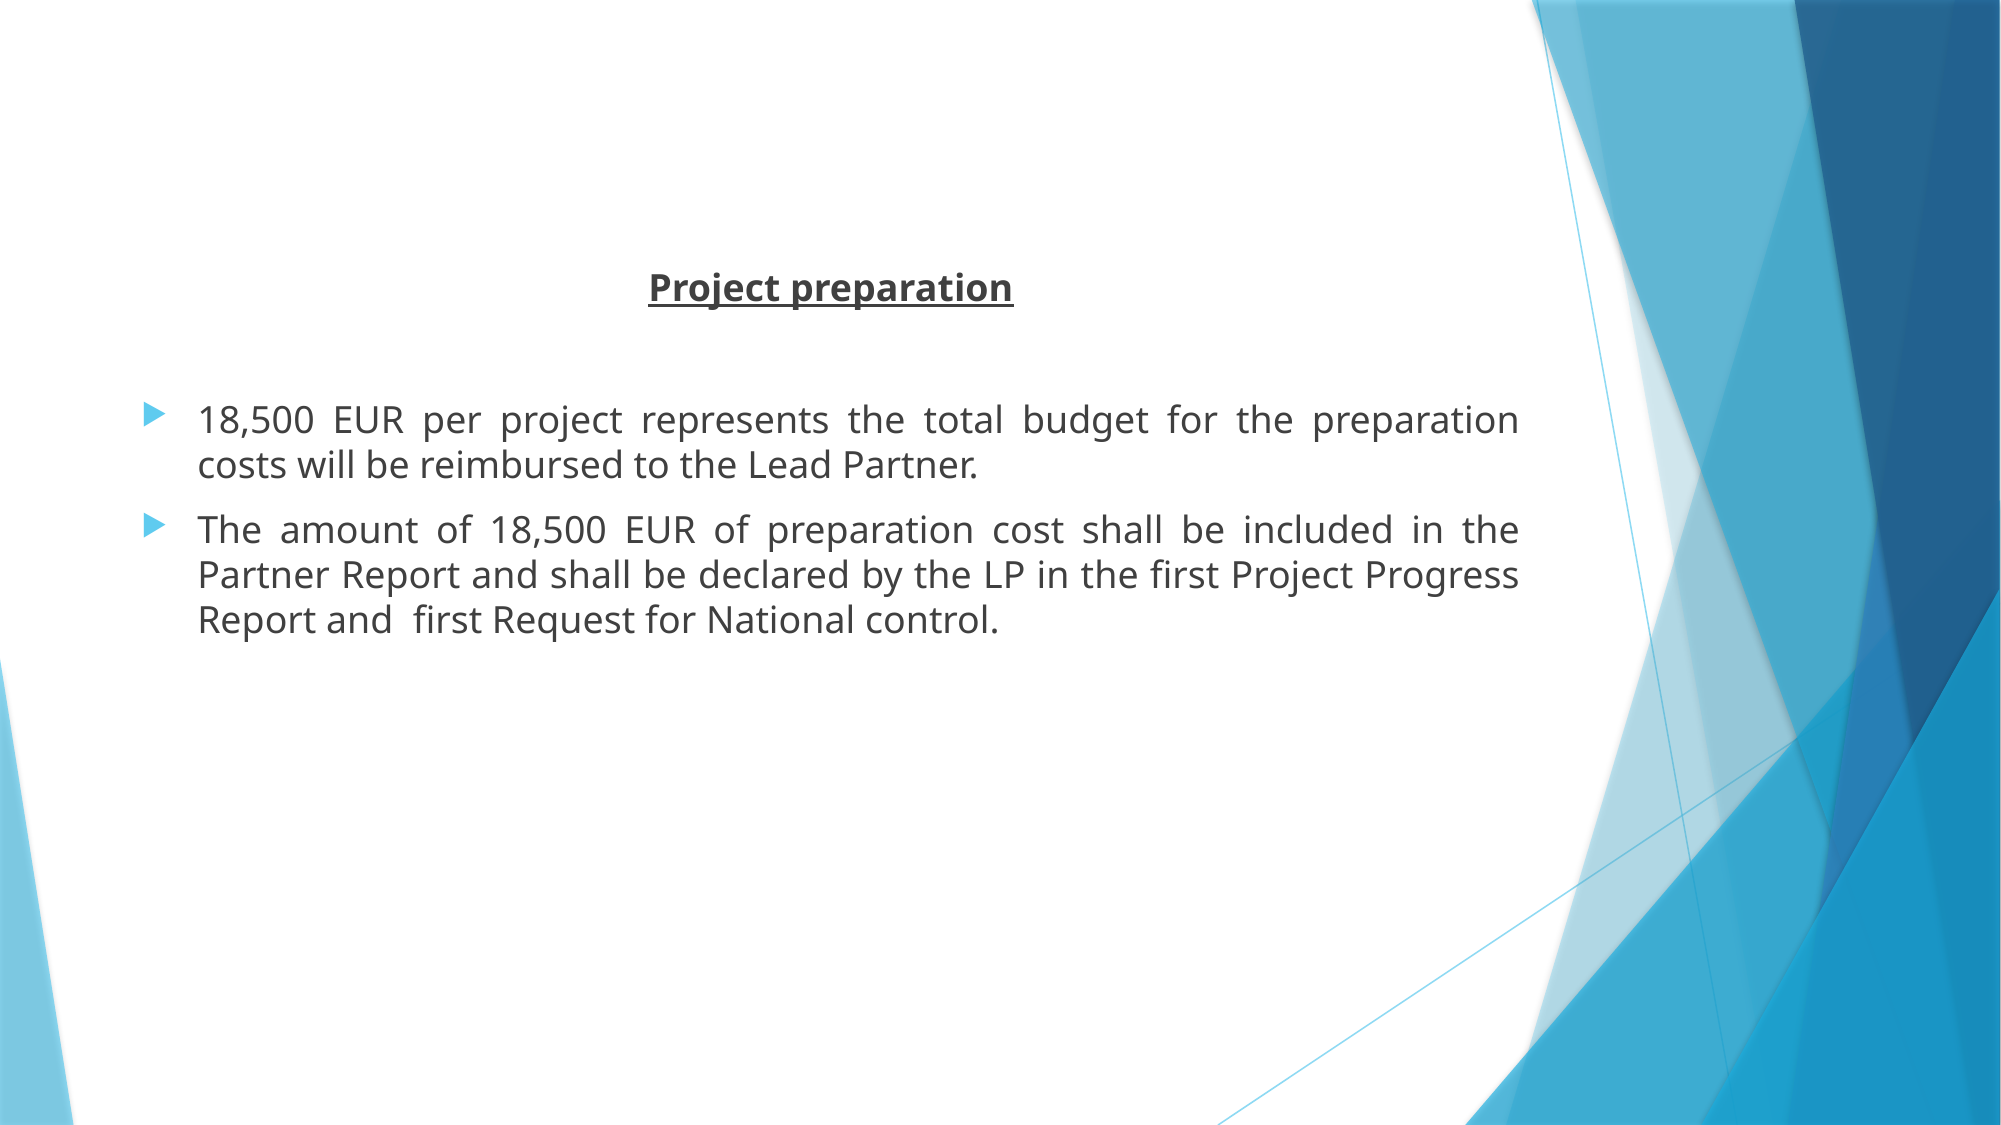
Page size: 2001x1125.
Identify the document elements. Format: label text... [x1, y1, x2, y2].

list Project preparation 18,500 EUR per project represents the total budget for the preparation costs will be reimbursed to the Lead Partner. The amount of 18,500 EUR of preparation cost shall be included in the Partner Report and shall be declared by the LP in the first Project Progress Report and first Request for National control. [126, 256, 1537, 711]
